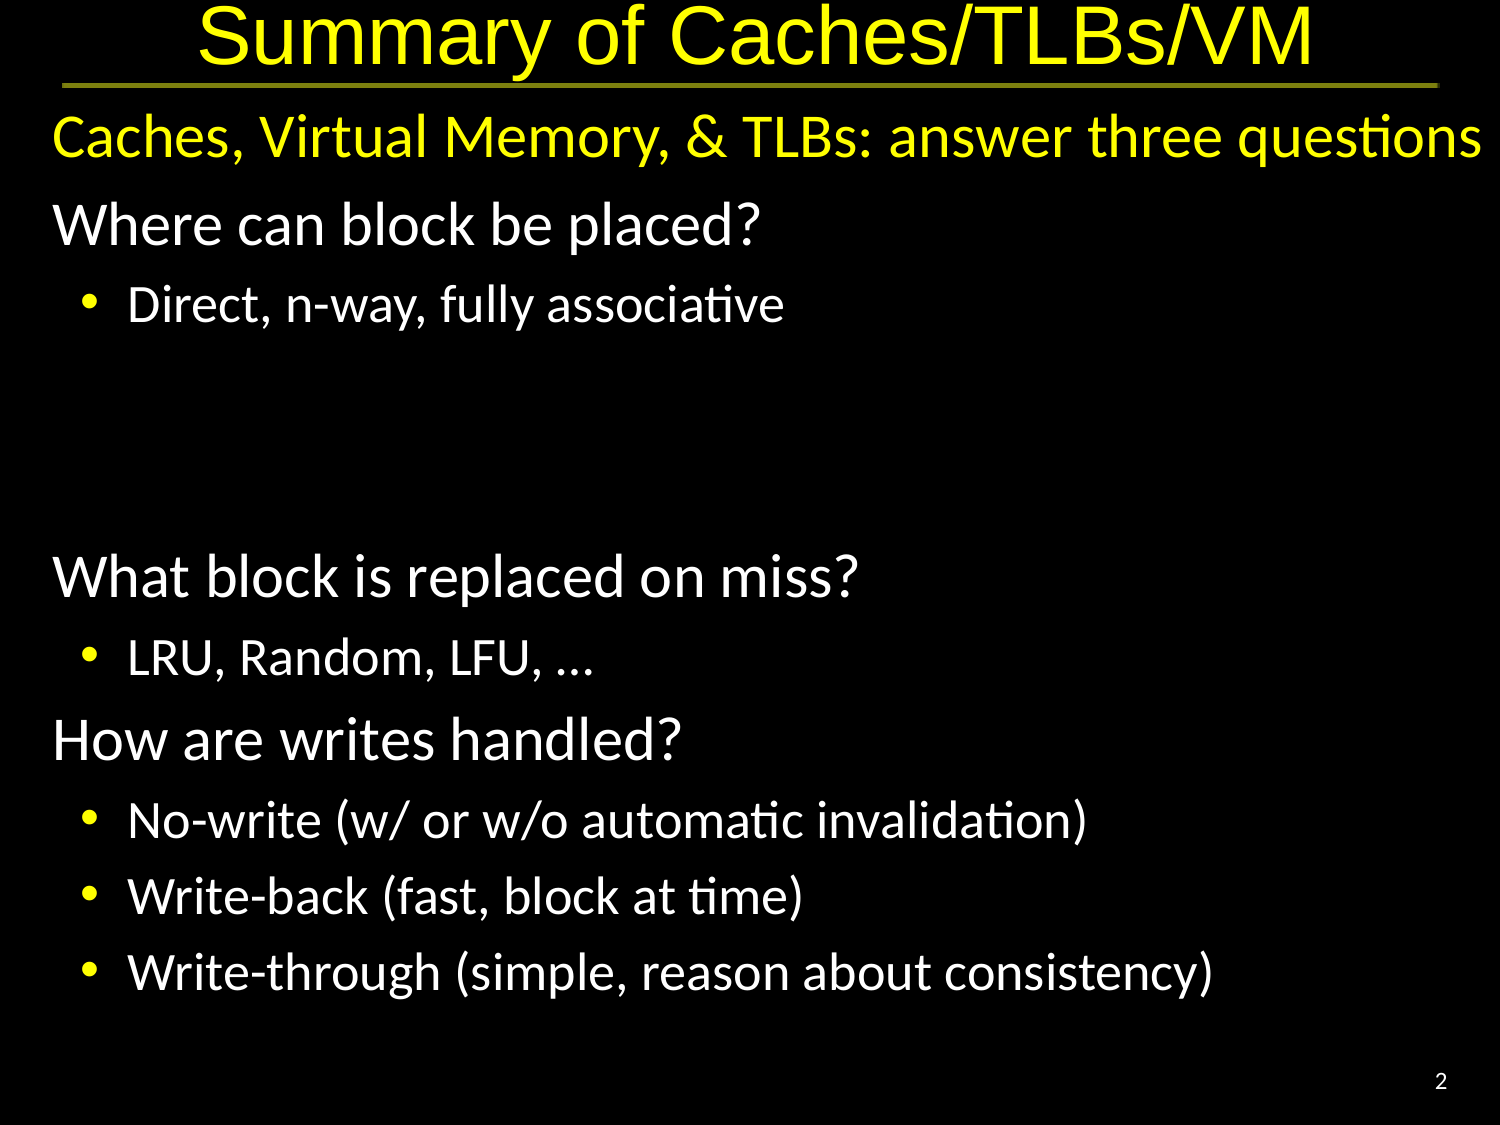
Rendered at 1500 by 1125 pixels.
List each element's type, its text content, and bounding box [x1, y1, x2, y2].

picture [62, 83, 1440, 87]
title Summary of Caches/TLBs/VM [24, 0, 1488, 63]
list Caches, Virtual Memory, & TLBs: answer three questions Where can block be placed? Direct, n-way, fully associative What block is replaced on miss? LRU, Random, LFU, … How are writes handled? No-write (w/ or w/o automatic invalidation) Write-back (fast, block at time) Write-through (simple, reason about consistency) [37, 87, 1500, 1063]
